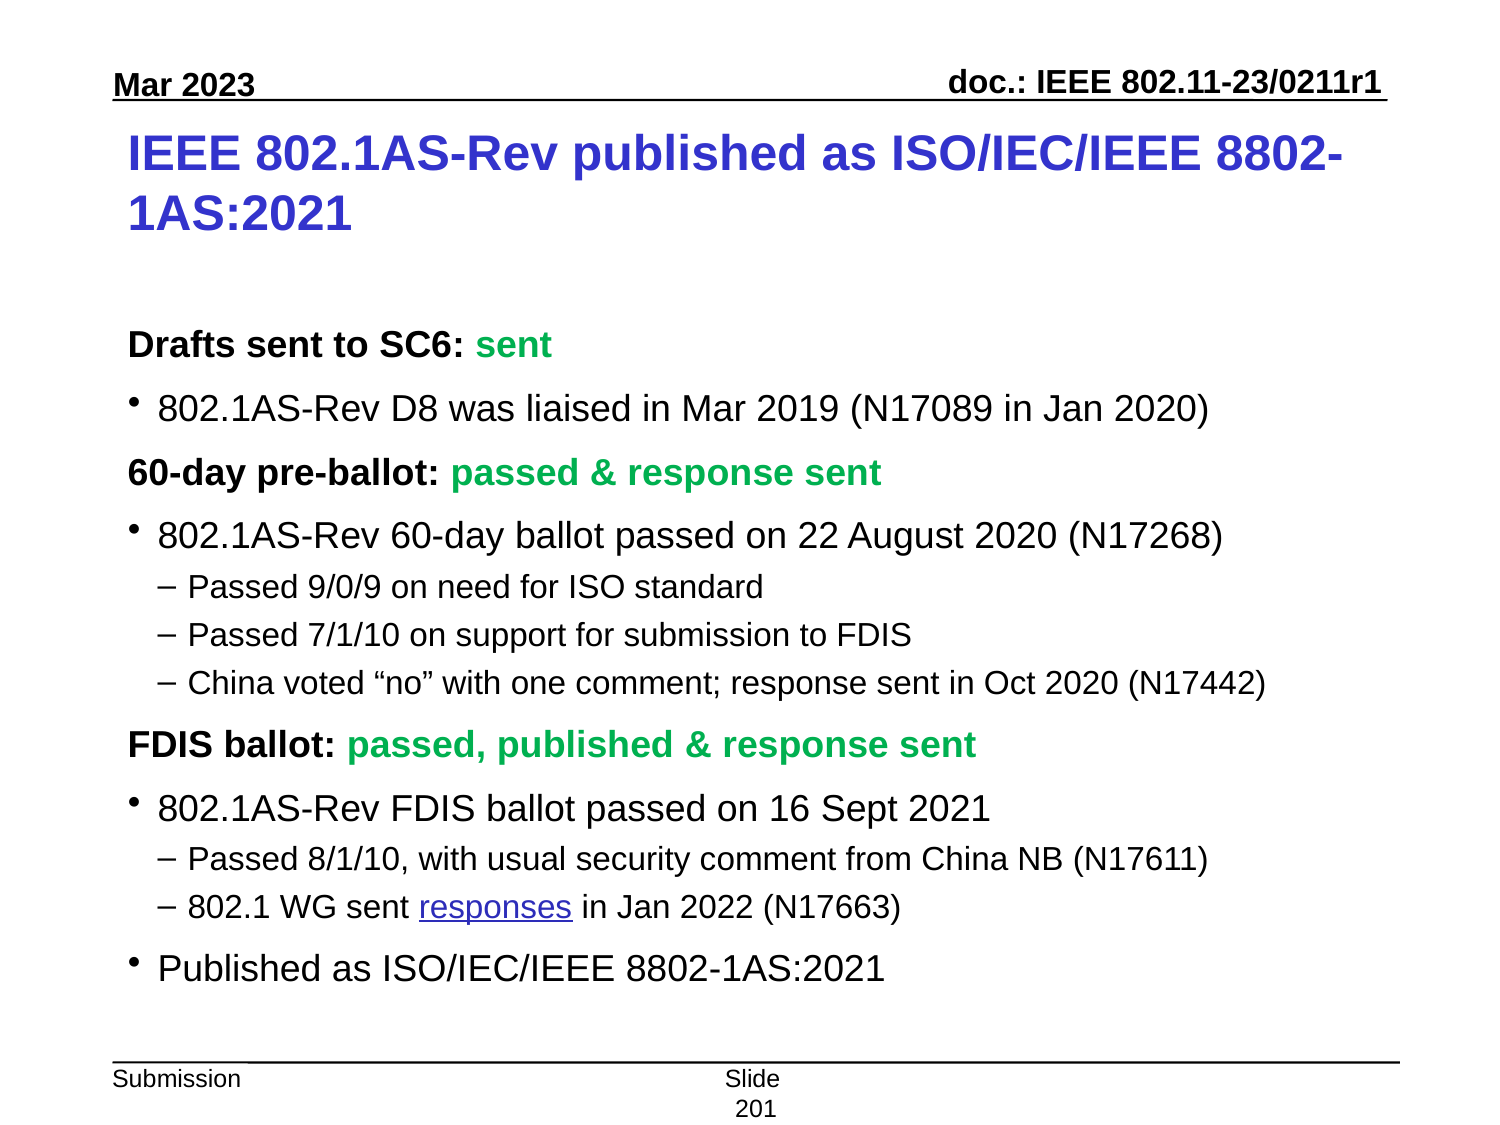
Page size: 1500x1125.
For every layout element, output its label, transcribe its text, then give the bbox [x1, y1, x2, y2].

slide_number Slide 201 [709, 1061, 803, 1093]
list Drafts sent to SC6: sent 802.1AS-Rev D8 was liaised in Mar 2019 (N17089 in Jan 2020) 60-day pre-ballot: passed & response sent 802.1AS-Rev 60-day ballot passed on 22 August 2020 (N17268) Passed 9/0/9 on need for ISO standard Passed 7/1/10 on support for submission to FDIS China voted “no” with one comment; response sent in Oct 2020 (N17442) FDIS ballot: passed, published & response sent 802.1AS-Rev FDIS ballot passed on 16 Sept 2021 Passed 8/1/10, with usual security comment from China NB (N17611) 802.1 WG sent responses in Jan 2022 (N17663) Published as ISO/IEC/IEEE 8802-1AS:2021 [112, 312, 1388, 988]
title IEEE 802.1AS-Rev published as ISO/IEC/IEEE 8802-1AS:2021 [112, 112, 1388, 288]
